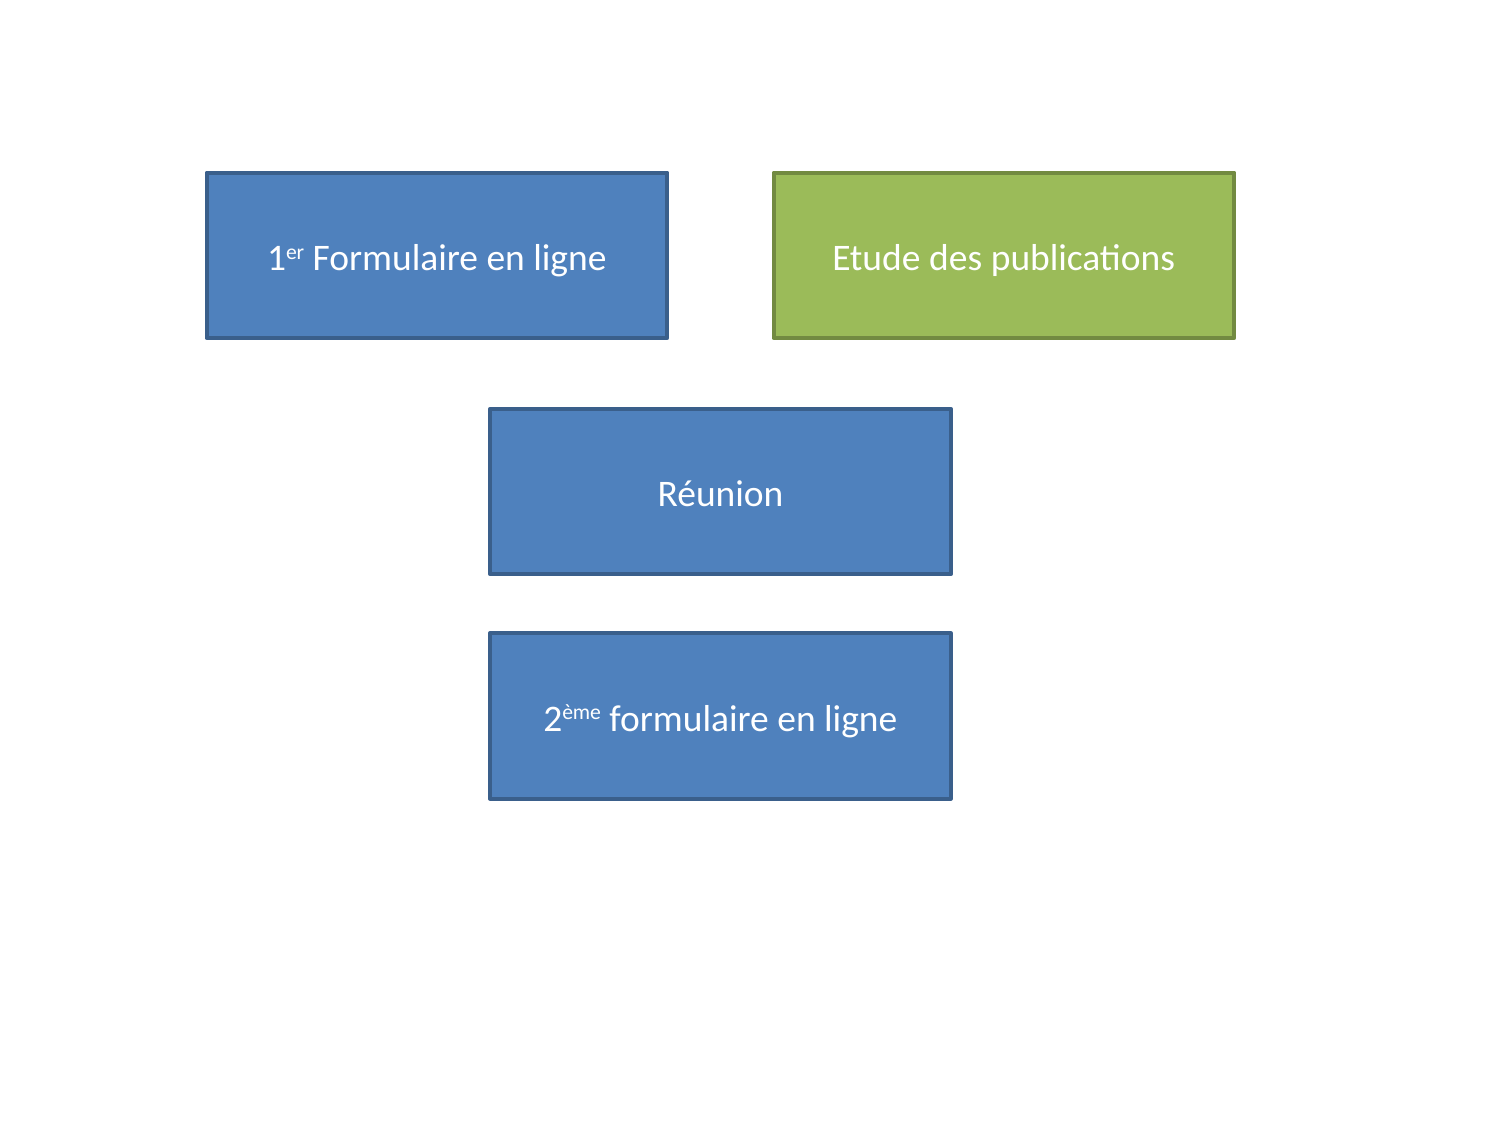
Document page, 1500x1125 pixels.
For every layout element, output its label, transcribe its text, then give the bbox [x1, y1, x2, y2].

title [112, 285, 1388, 799]
text_box Etude des publications [772, 171, 1236, 340]
text_box 2ème formulaire en ligne [488, 631, 953, 801]
text_box Réunion [488, 407, 953, 576]
text_box 1er Formulaire en ligne [205, 171, 669, 340]
